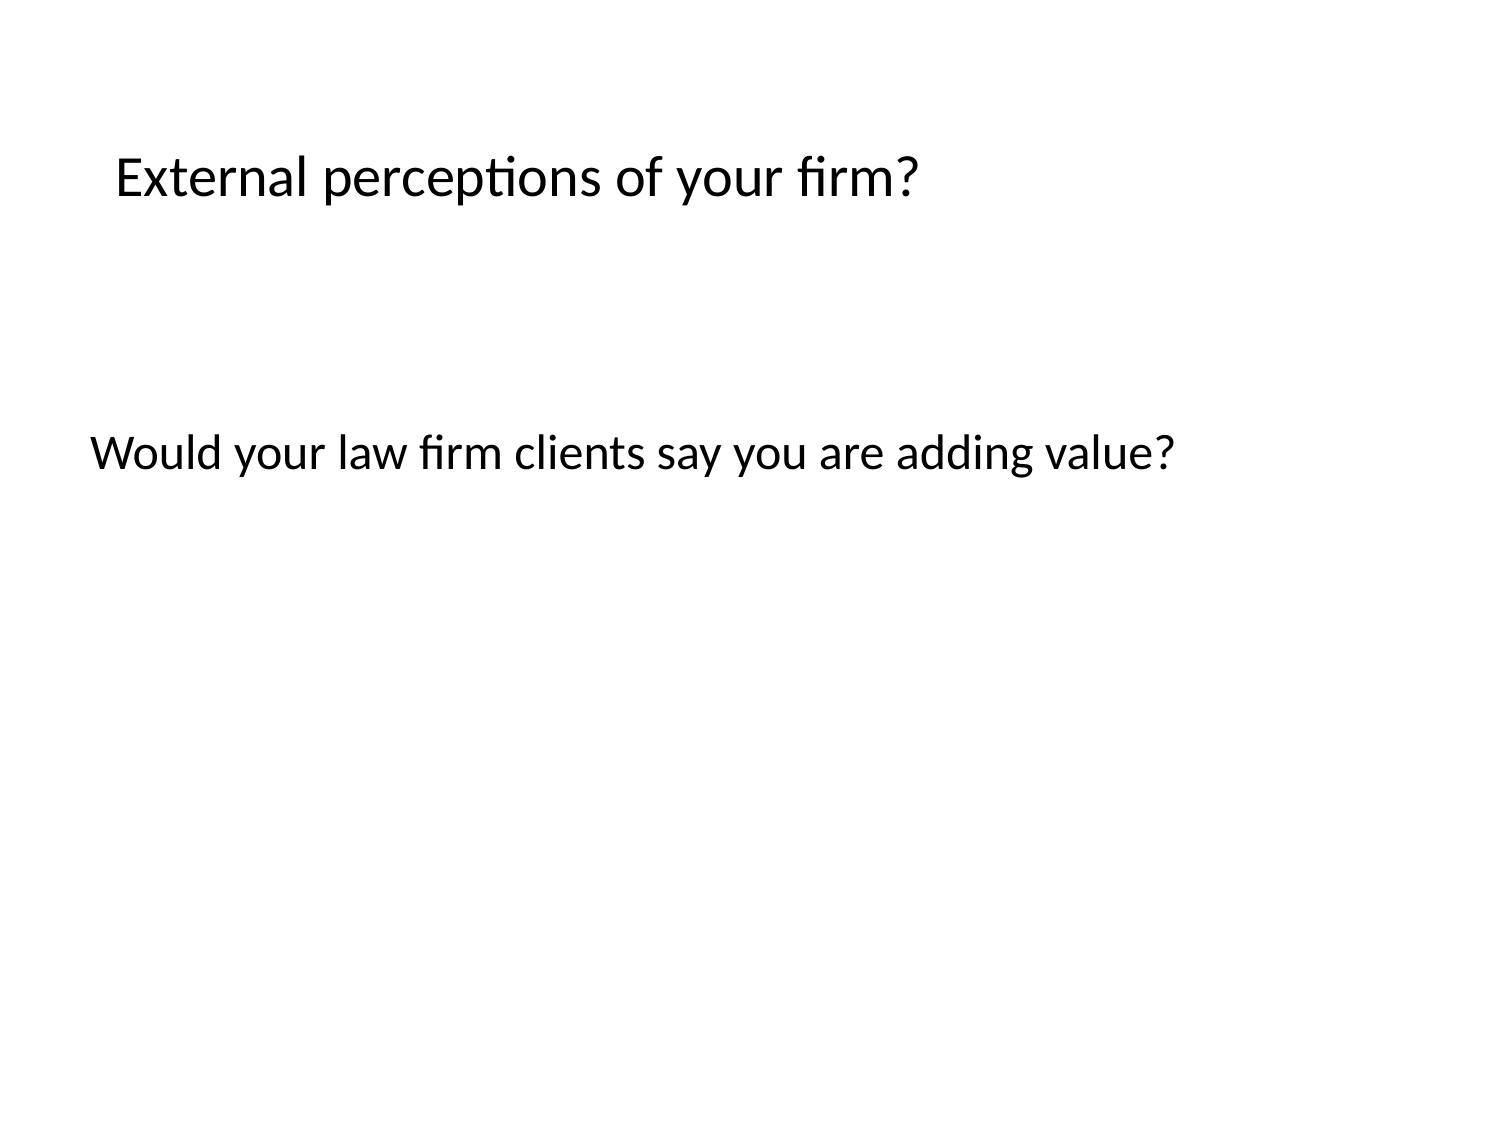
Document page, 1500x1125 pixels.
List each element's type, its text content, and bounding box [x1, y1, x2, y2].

list Would your law firm clients say you are adding value? [75, 262, 1425, 1005]
title External perceptions of your firm? [100, 90, 1376, 256]
